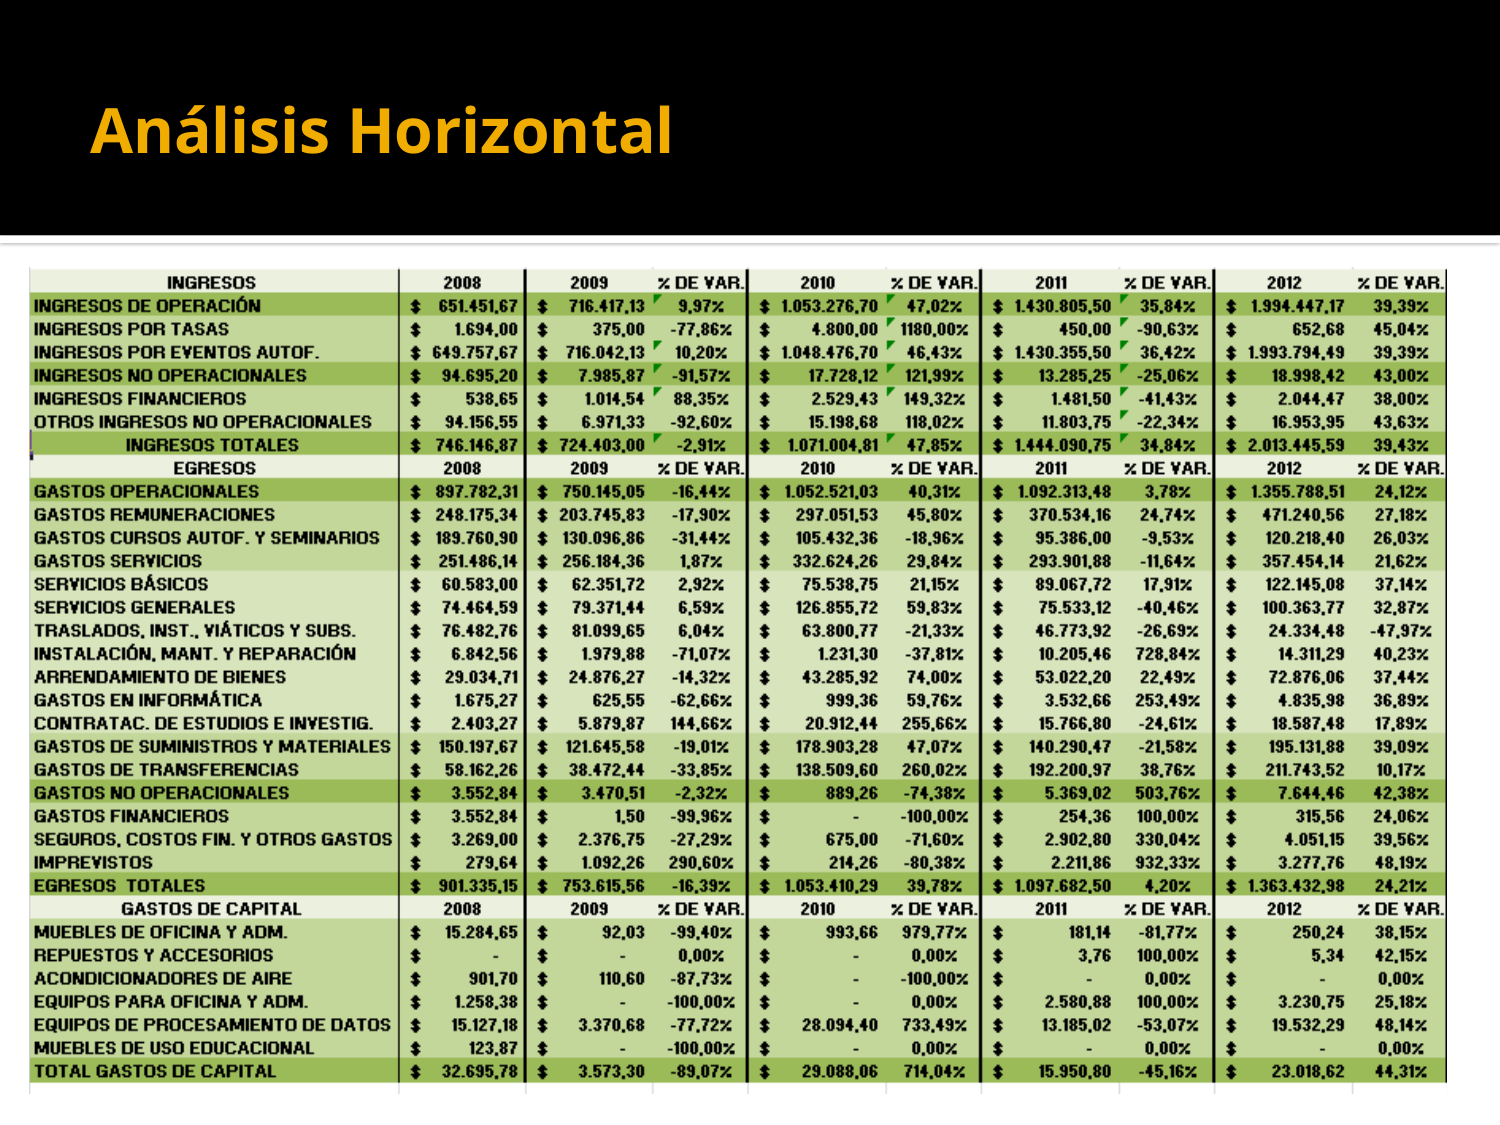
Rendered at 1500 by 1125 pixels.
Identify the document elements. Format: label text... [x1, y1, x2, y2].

picture [29, 267, 1447, 1094]
title Análisis Horizontal [75, 25, 1425, 231]
